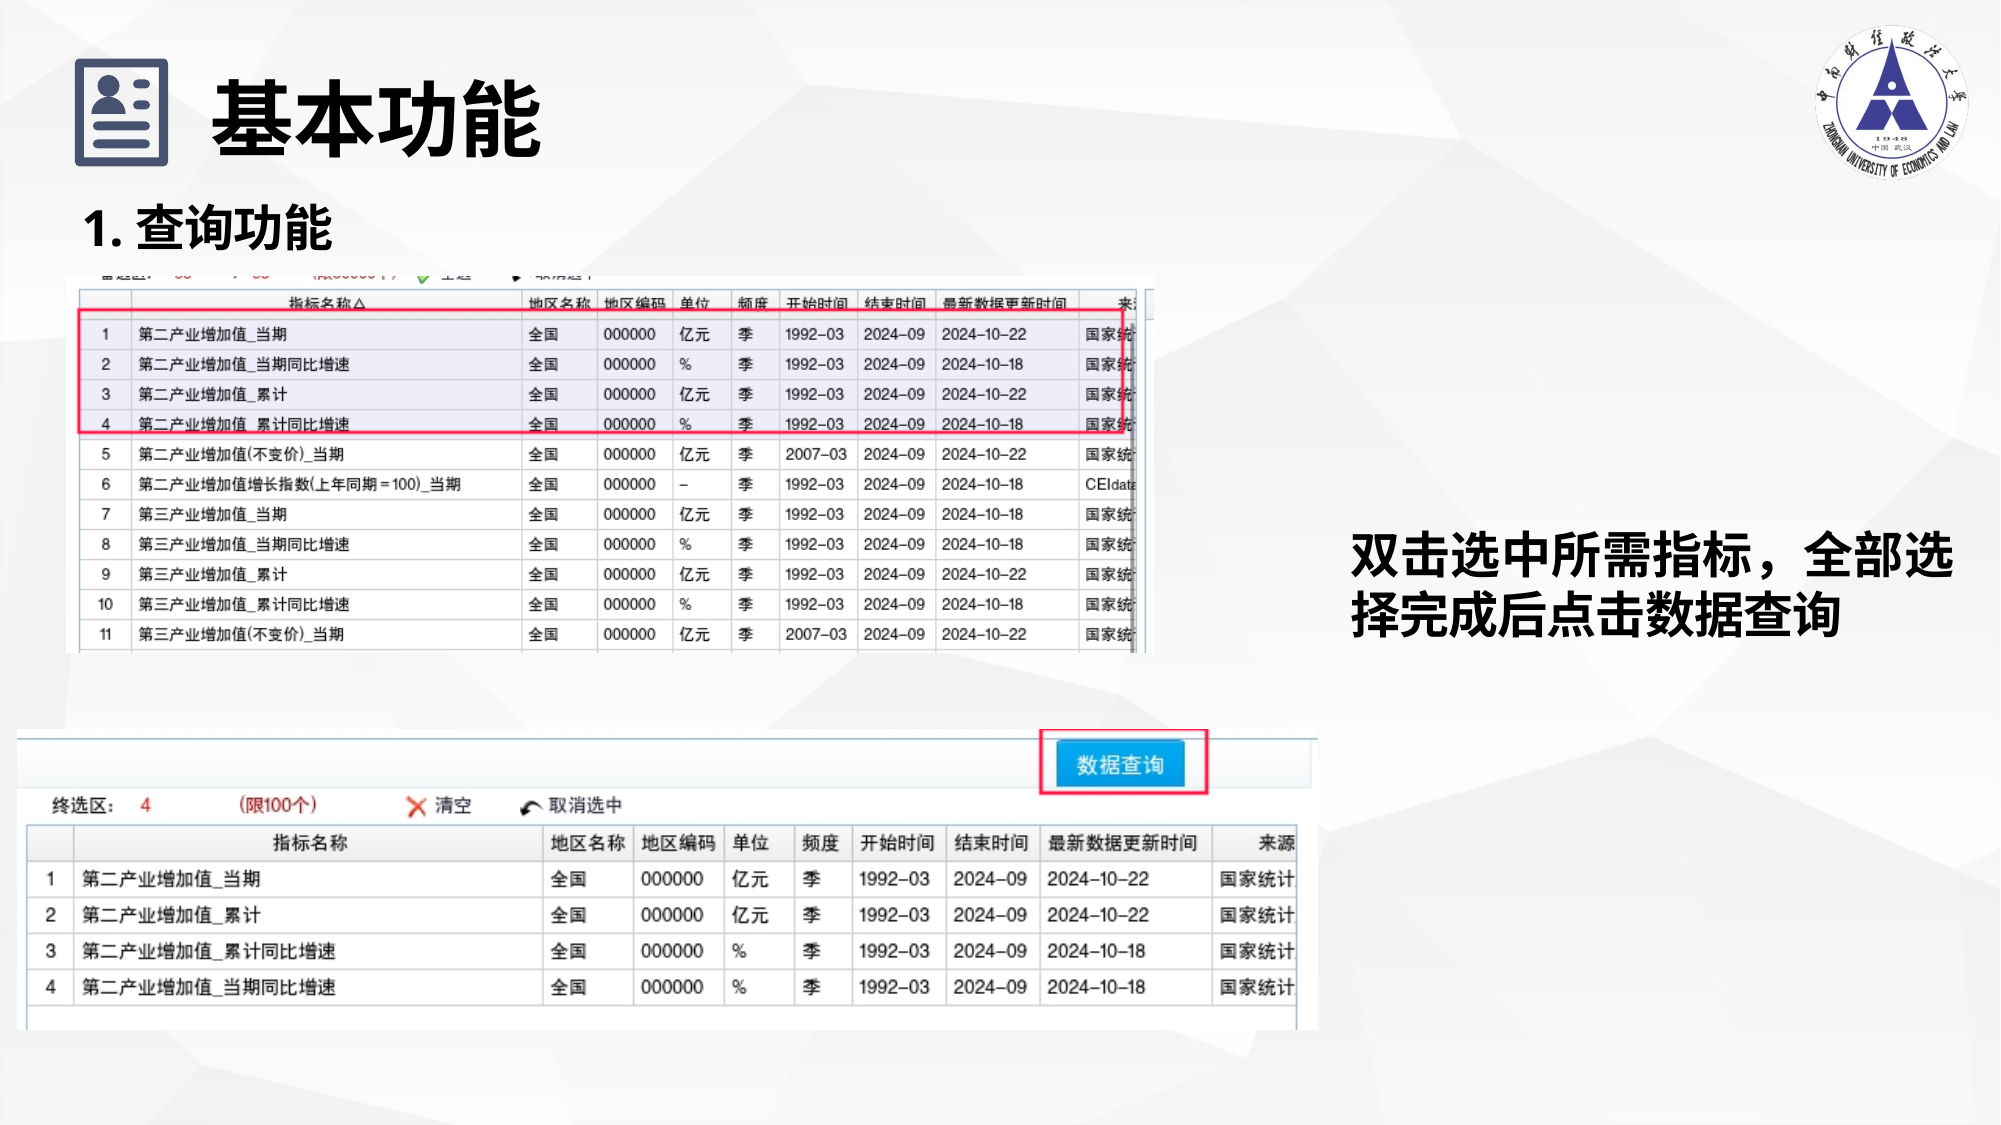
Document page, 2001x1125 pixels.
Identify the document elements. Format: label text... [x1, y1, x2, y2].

picture [0, 0, 2001, 1125]
text_box 双击选中所需指标，全部选择完成后点击数据查询 [1335, 516, 1969, 652]
text_box 1.查询功能 [66, 188, 1068, 264]
text_box 基本功能 [194, 44, 602, 188]
